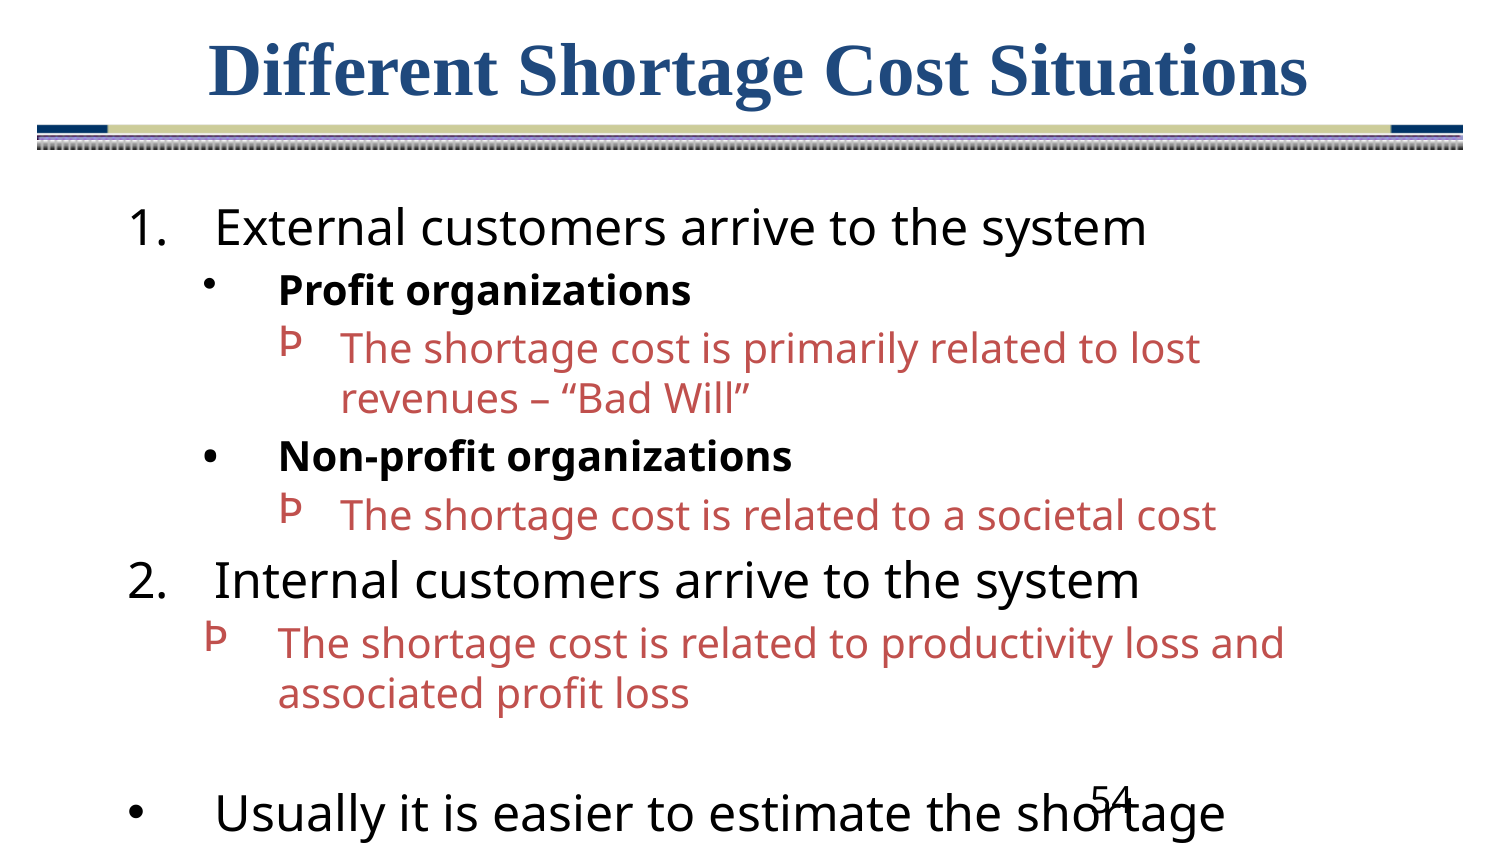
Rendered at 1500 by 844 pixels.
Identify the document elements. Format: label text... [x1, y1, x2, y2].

text_box Different Shortage Cost Situations [0, 9, 1500, 122]
slide_number 54 [1074, 768, 1388, 826]
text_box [37, 120, 1463, 151]
list External customers arrive to the system Profit organizations The shortage cost is primarily related to lost revenues – “Bad Will” • Non-profit organizations The shortage cost is related to a societal cost Internal customers arrive to the system The shortage cost is related to productivity loss and associated profit loss Usually it is easier to estimate the shortage costs in situation 2. than in situation 1. [112, 187, 1375, 750]
